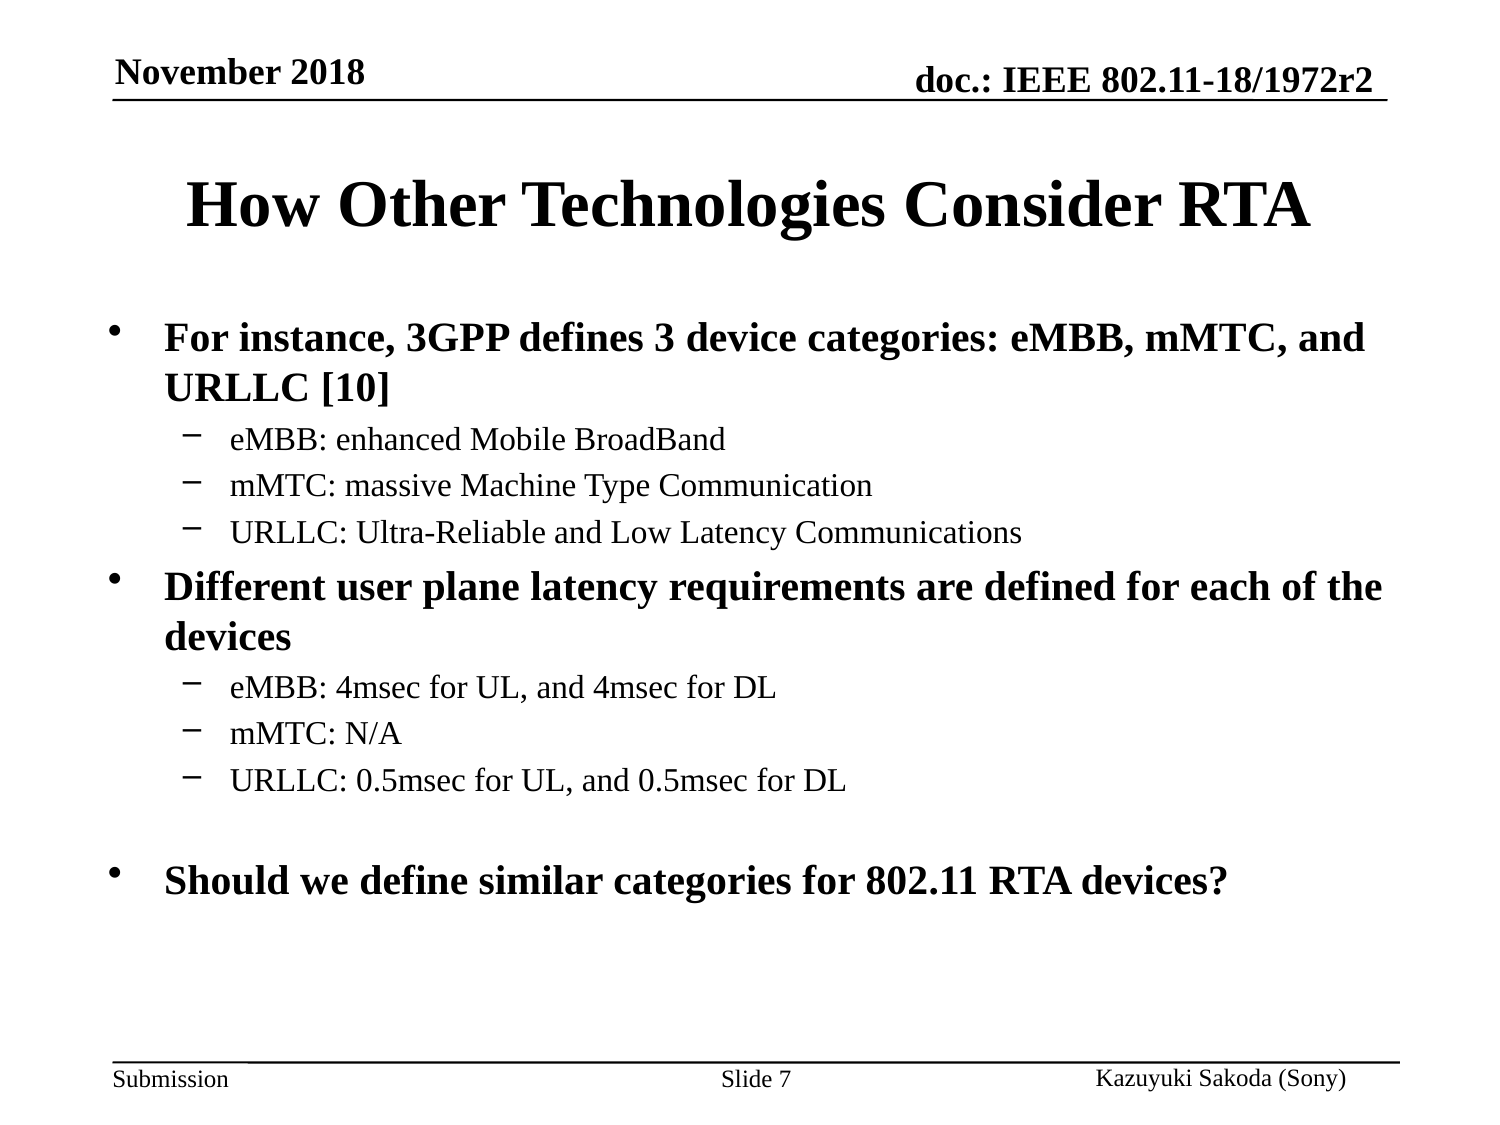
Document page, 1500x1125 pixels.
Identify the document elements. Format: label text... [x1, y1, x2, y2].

slide_number Slide 7 [712, 1062, 800, 1093]
text_box For instance, 3GPP defines 3 device categories: eMBB, mMTC, and URLLC [10] eMBB: enhanced Mobile BroadBand mMTC: massive Machine Type Communication URLLC: Ultra-Reliable and Low Latency Communications Different user plane latency requirements are defined for each of the devices eMBB: 4msec for UL, and 4msec for DL mMTC: N/A URLLC: 0.5msec for UL, and 0.5msec for DL Should we define similar categories for 802.11 RTA devices? [92, 302, 1420, 944]
title How Other Technologies Consider RTA [112, 112, 1388, 288]
